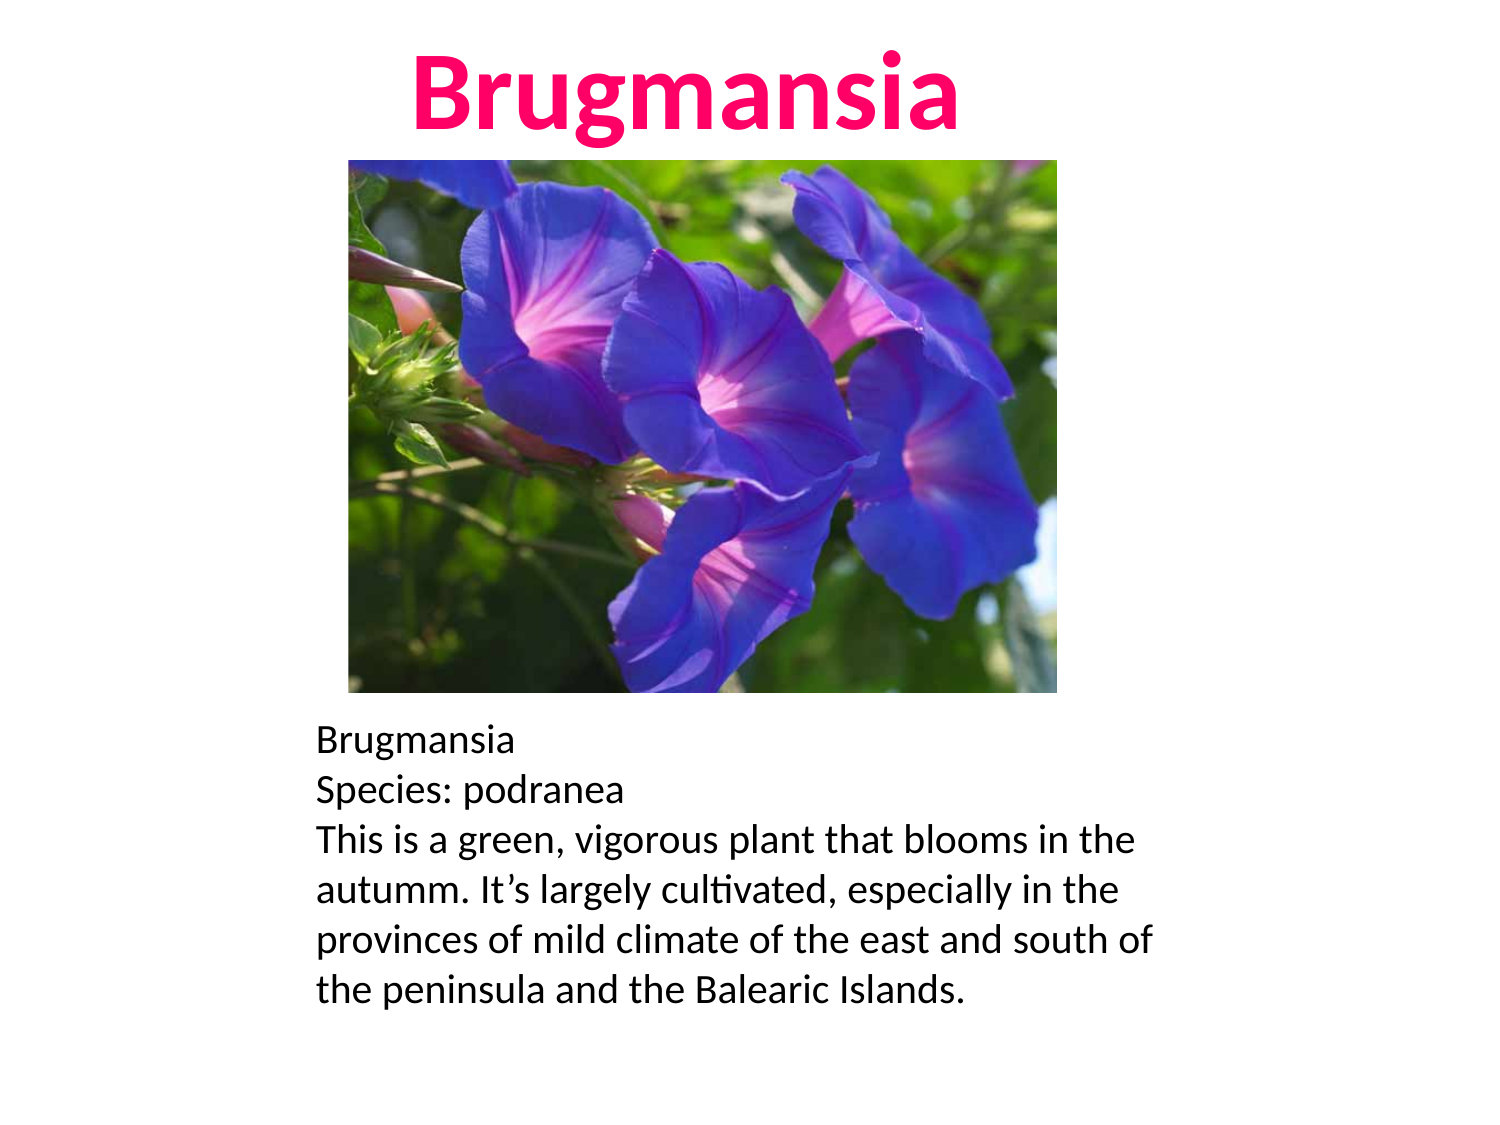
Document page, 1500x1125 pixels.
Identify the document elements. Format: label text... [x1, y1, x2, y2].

text_box Brugmansia Species: podranea This is a green, vigorous plant that blooms in the autumm. It’s largely cultivated, especially in the provinces of mild climate of the east and south of the peninsula and the Balearic Islands. [301, 704, 1202, 837]
text_box Brugmansia [395, 66, 1296, 160]
picture [348, 160, 1058, 693]
